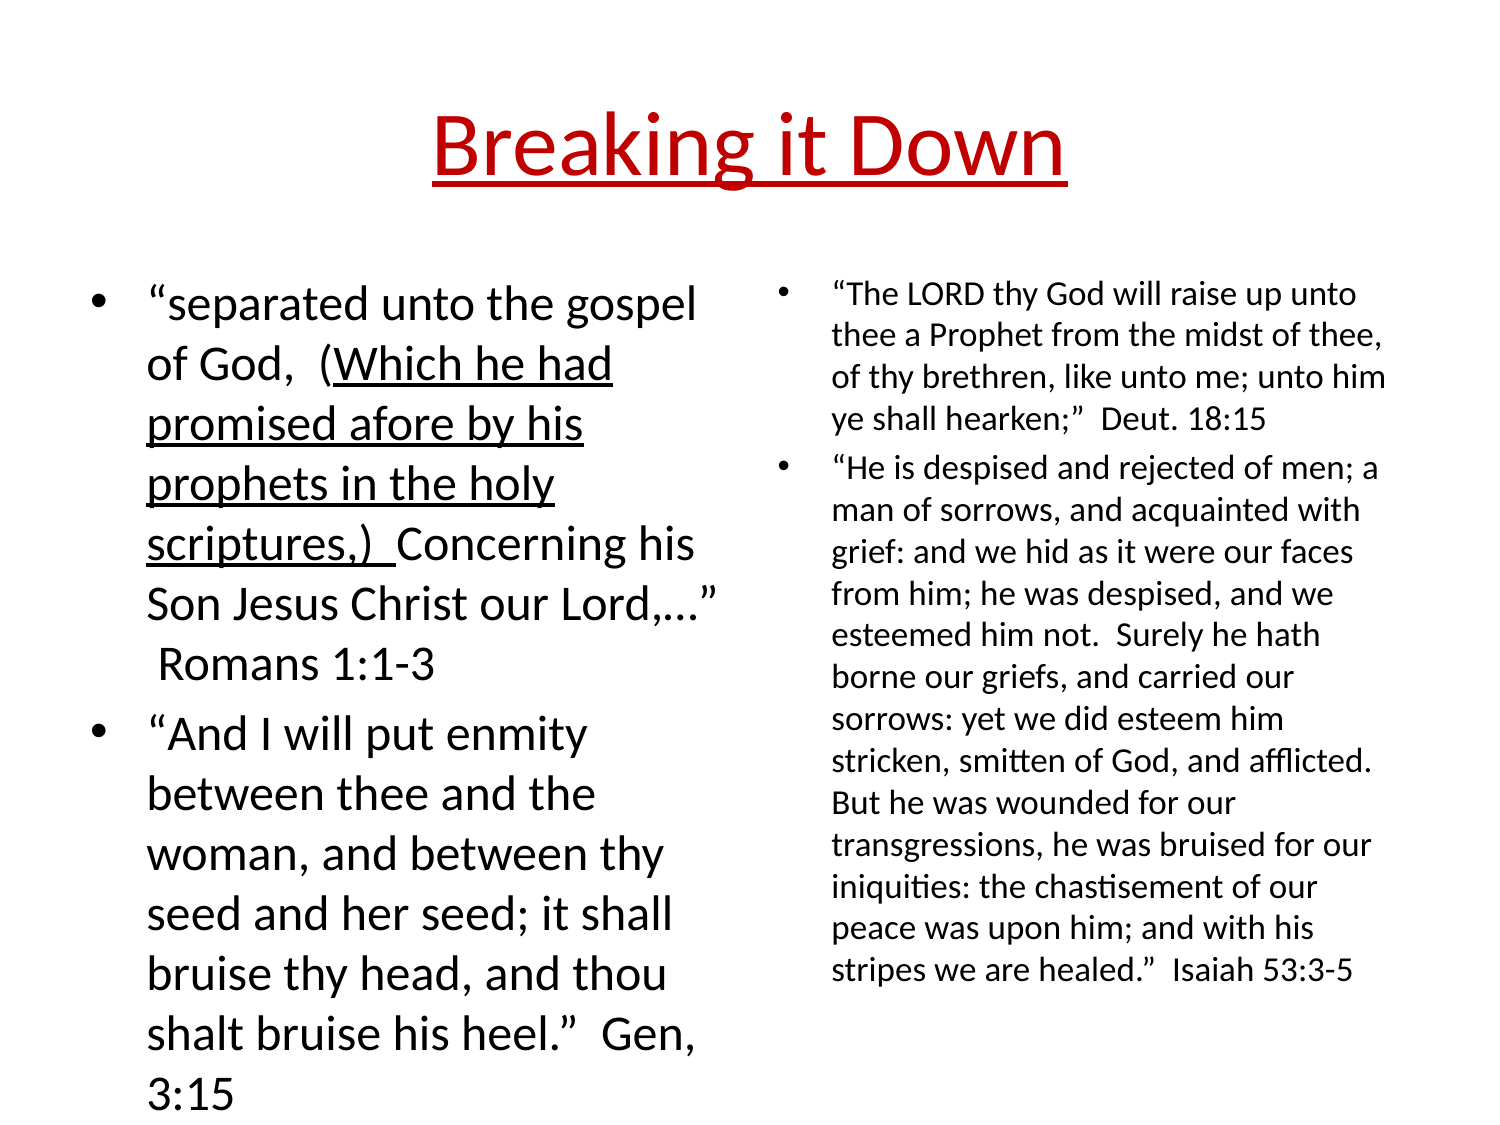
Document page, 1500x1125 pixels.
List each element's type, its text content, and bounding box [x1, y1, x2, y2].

list “The LORD thy God will raise up unto thee a Prophet from the midst of thee, of thy brethren, like unto me; unto him ye shall hearken;” Deut. 18:15 “He is despised and rejected of men; a man of sorrows, and acquainted with grief: and we hid as it were our faces from him; he was despised, and we esteemed him not. Surely he hath borne our griefs, and carried our sorrows: yet we did esteem him stricken, smitten of God, and afflicted. But he was wounded for our transgressions, he was bruised for our iniquities: the chastisement of our peace was upon him; and with his stripes we are healed.” Isaiah 53:3-5 [762, 262, 1425, 1005]
title Breaking it Down [75, 45, 1425, 233]
list “separated unto the gospel of God, (Which he had promised afore by his prophets in the holy scriptures,) Concerning his Son Jesus Christ our Lord,…” Romans 1:1-3 “And I will put enmity between thee and the woman, and between thy seed and her seed; it shall bruise thy head, and thou shalt bruise his heel.” Gen, 3:15 [75, 262, 738, 1005]
